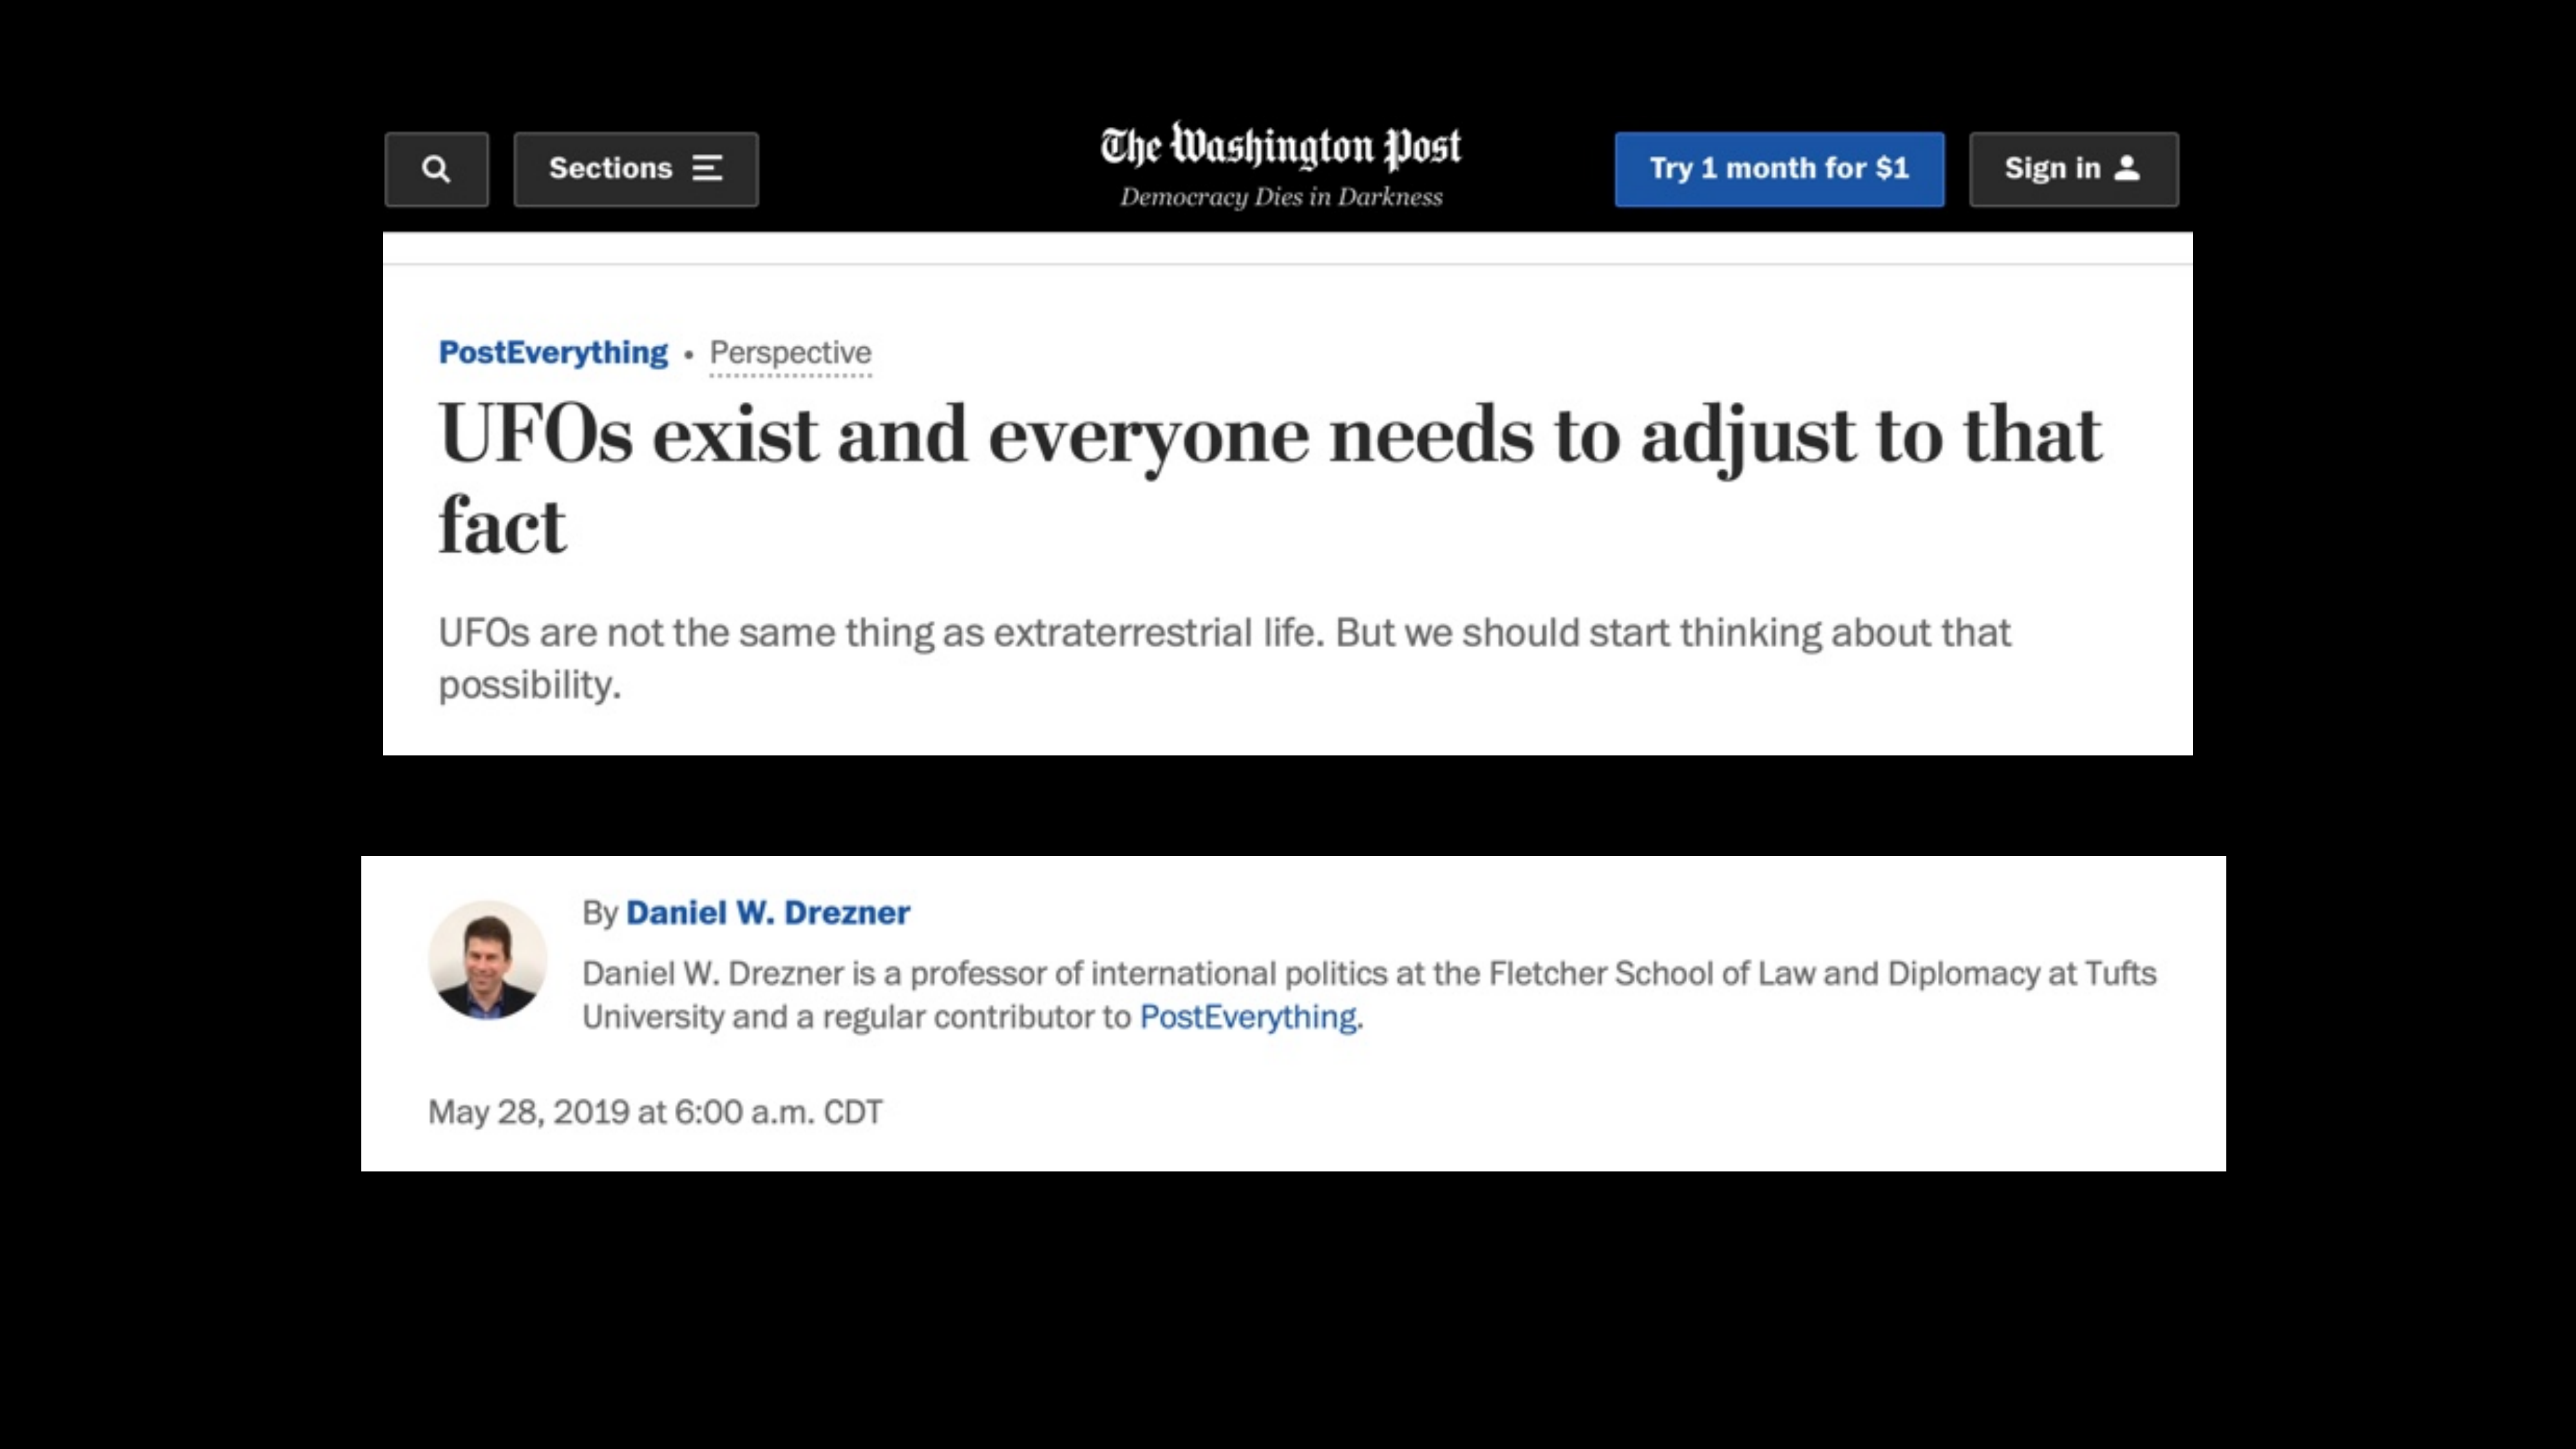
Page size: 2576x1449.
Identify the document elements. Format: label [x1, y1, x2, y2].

picture [361, 856, 2226, 1171]
picture [383, 115, 2193, 755]
title [29, 37, 2559, 1412]
